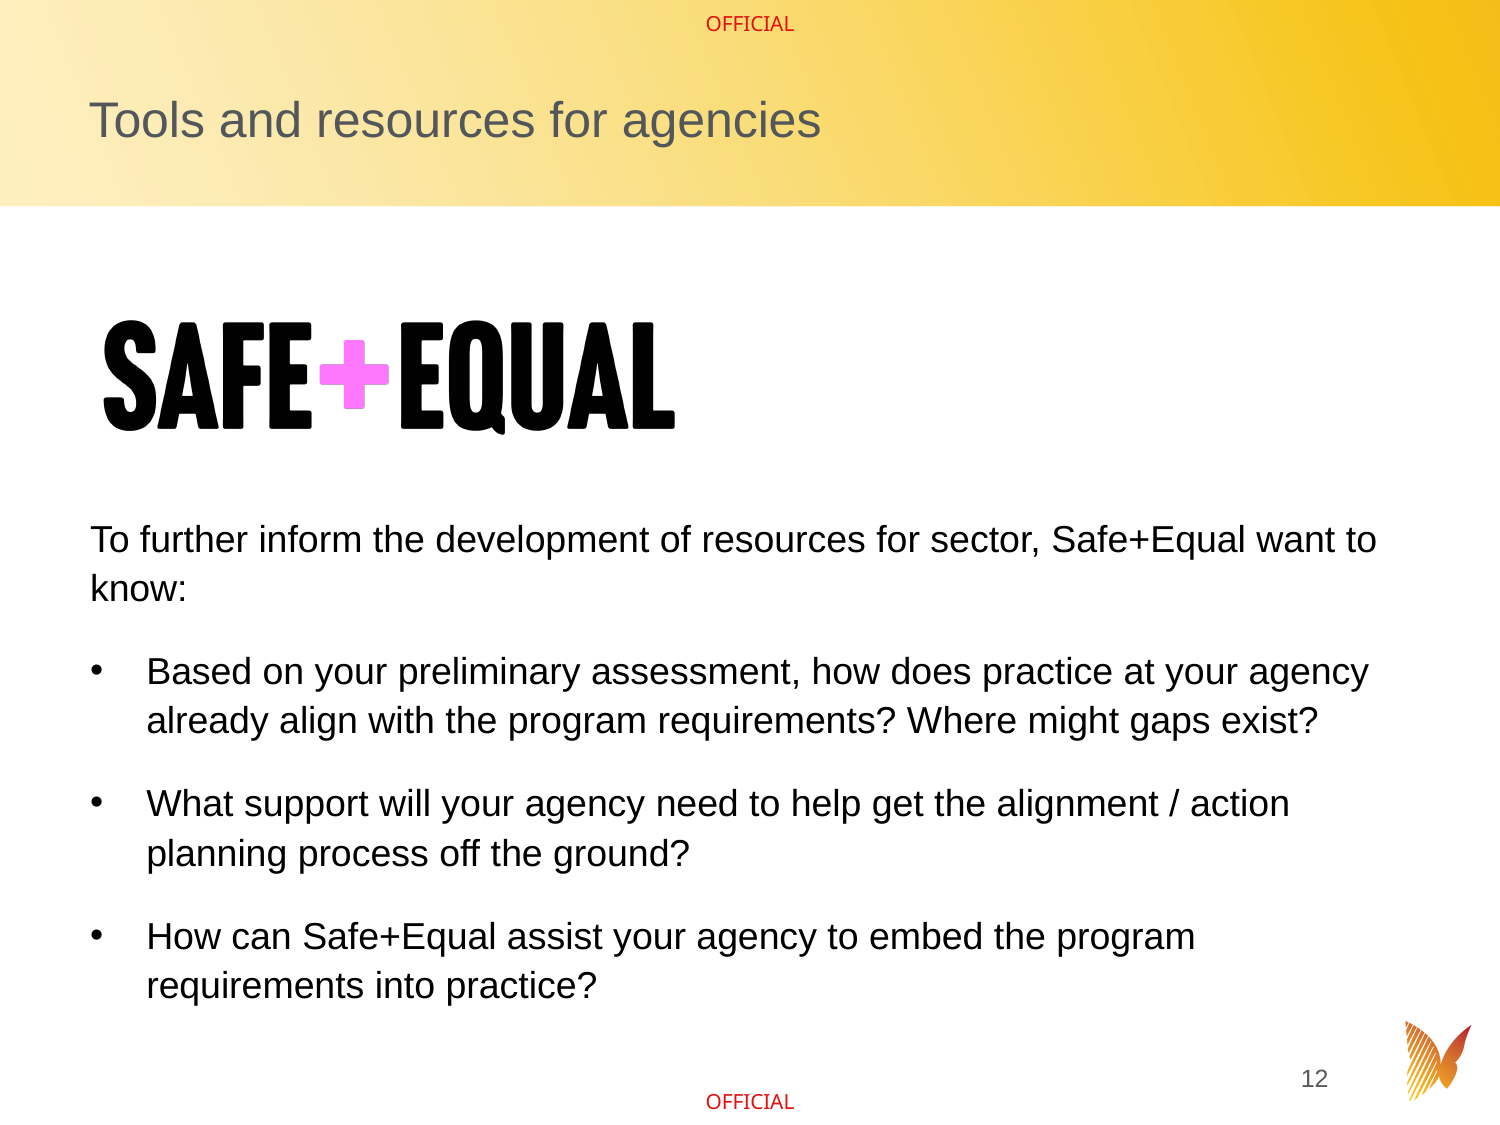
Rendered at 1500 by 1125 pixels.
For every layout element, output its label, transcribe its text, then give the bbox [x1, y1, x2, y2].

list To further inform the development of resources for sector, Safe+Equal want to know: Based on your preliminary assessment, how does practice at your agency already align with the program requirements? Where might gaps exist? What support will your agency need to help get the alignment / action planning process off the ground? How can Safe+Equal assist your agency to embed the program requirements into practice? [90, 250, 1413, 1028]
picture [0, 0, 1500, 1125]
slide_number 12 [1228, 1062, 1329, 1124]
title Tools and resources for agencies [88, 46, 1412, 189]
